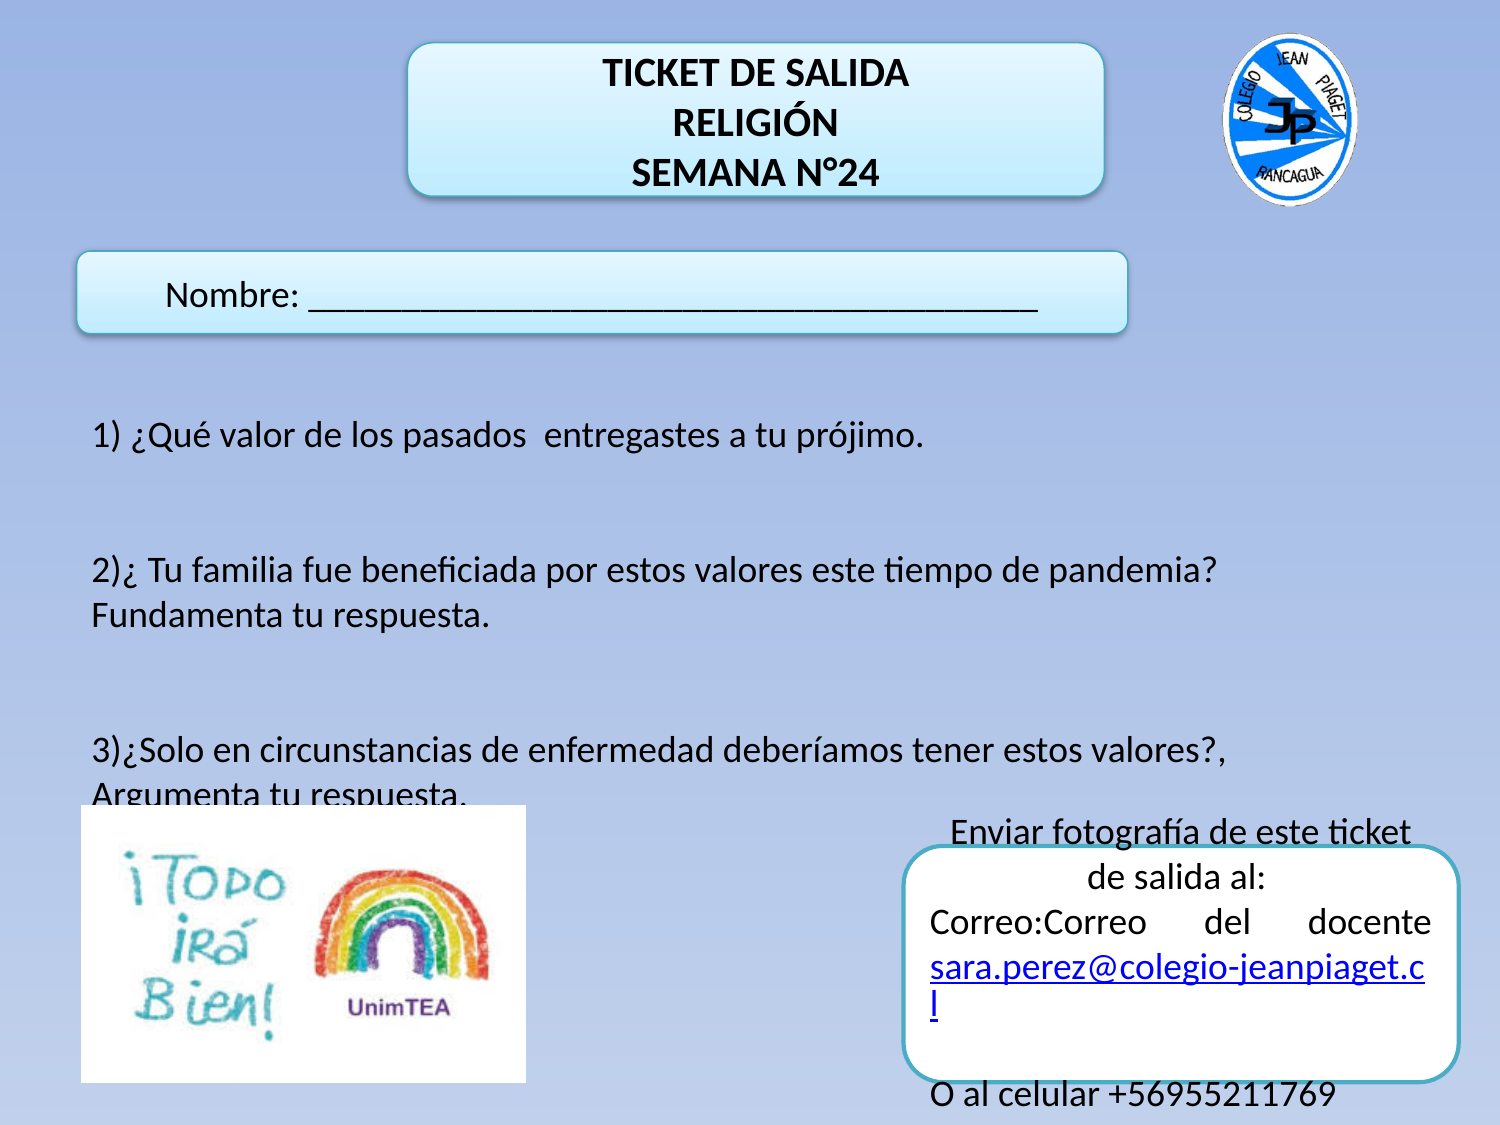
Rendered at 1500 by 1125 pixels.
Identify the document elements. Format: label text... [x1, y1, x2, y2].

text_box 1) ¿Qué valor de los pasados entregastes a tu prójimo. 2)¿ Tu familia fue beneficiada por estos valores este tiempo de pandemia? Fundamenta tu respuesta. 3)¿Solo en circunstancias de enfermedad deberíamos tener estos valores?, Argumenta tu respuesta. [76, 402, 1341, 868]
picture [80, 805, 526, 1083]
text_box Enviar fotografía de este ticket de salida al: Correo:Correo del docente sara.perez@colegio-jeanpiaget.cl O al celular +56955211769 [901, 843, 1461, 1085]
text_box Nombre: _______________________________________ [75, 250, 1129, 335]
picture [1189, 30, 1397, 209]
text_box TICKET DE SALIDA RELIGIÓN SEMANA N°24 [406, 41, 1106, 198]
